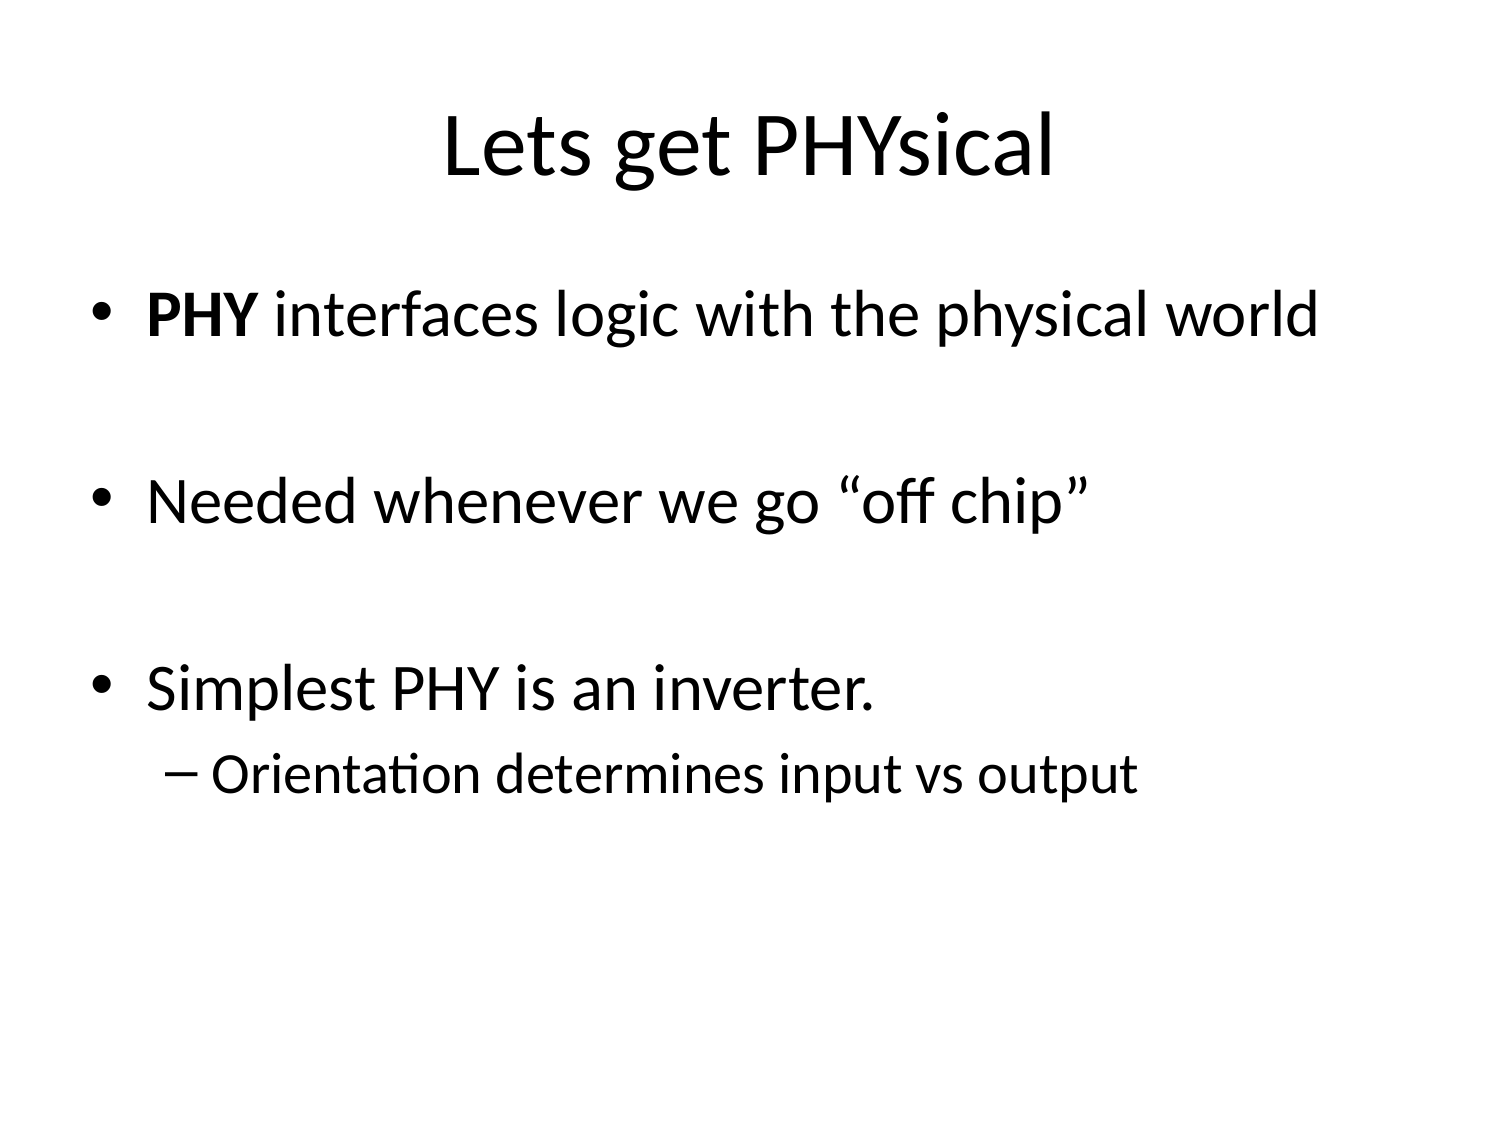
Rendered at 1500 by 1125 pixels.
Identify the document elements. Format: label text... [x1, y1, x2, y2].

title Lets get PHYsical [75, 45, 1425, 233]
list PHY interfaces logic with the physical world Needed whenever we go “off chip” Simplest PHY is an inverter. Orientation determines input vs output [75, 262, 1425, 1005]
